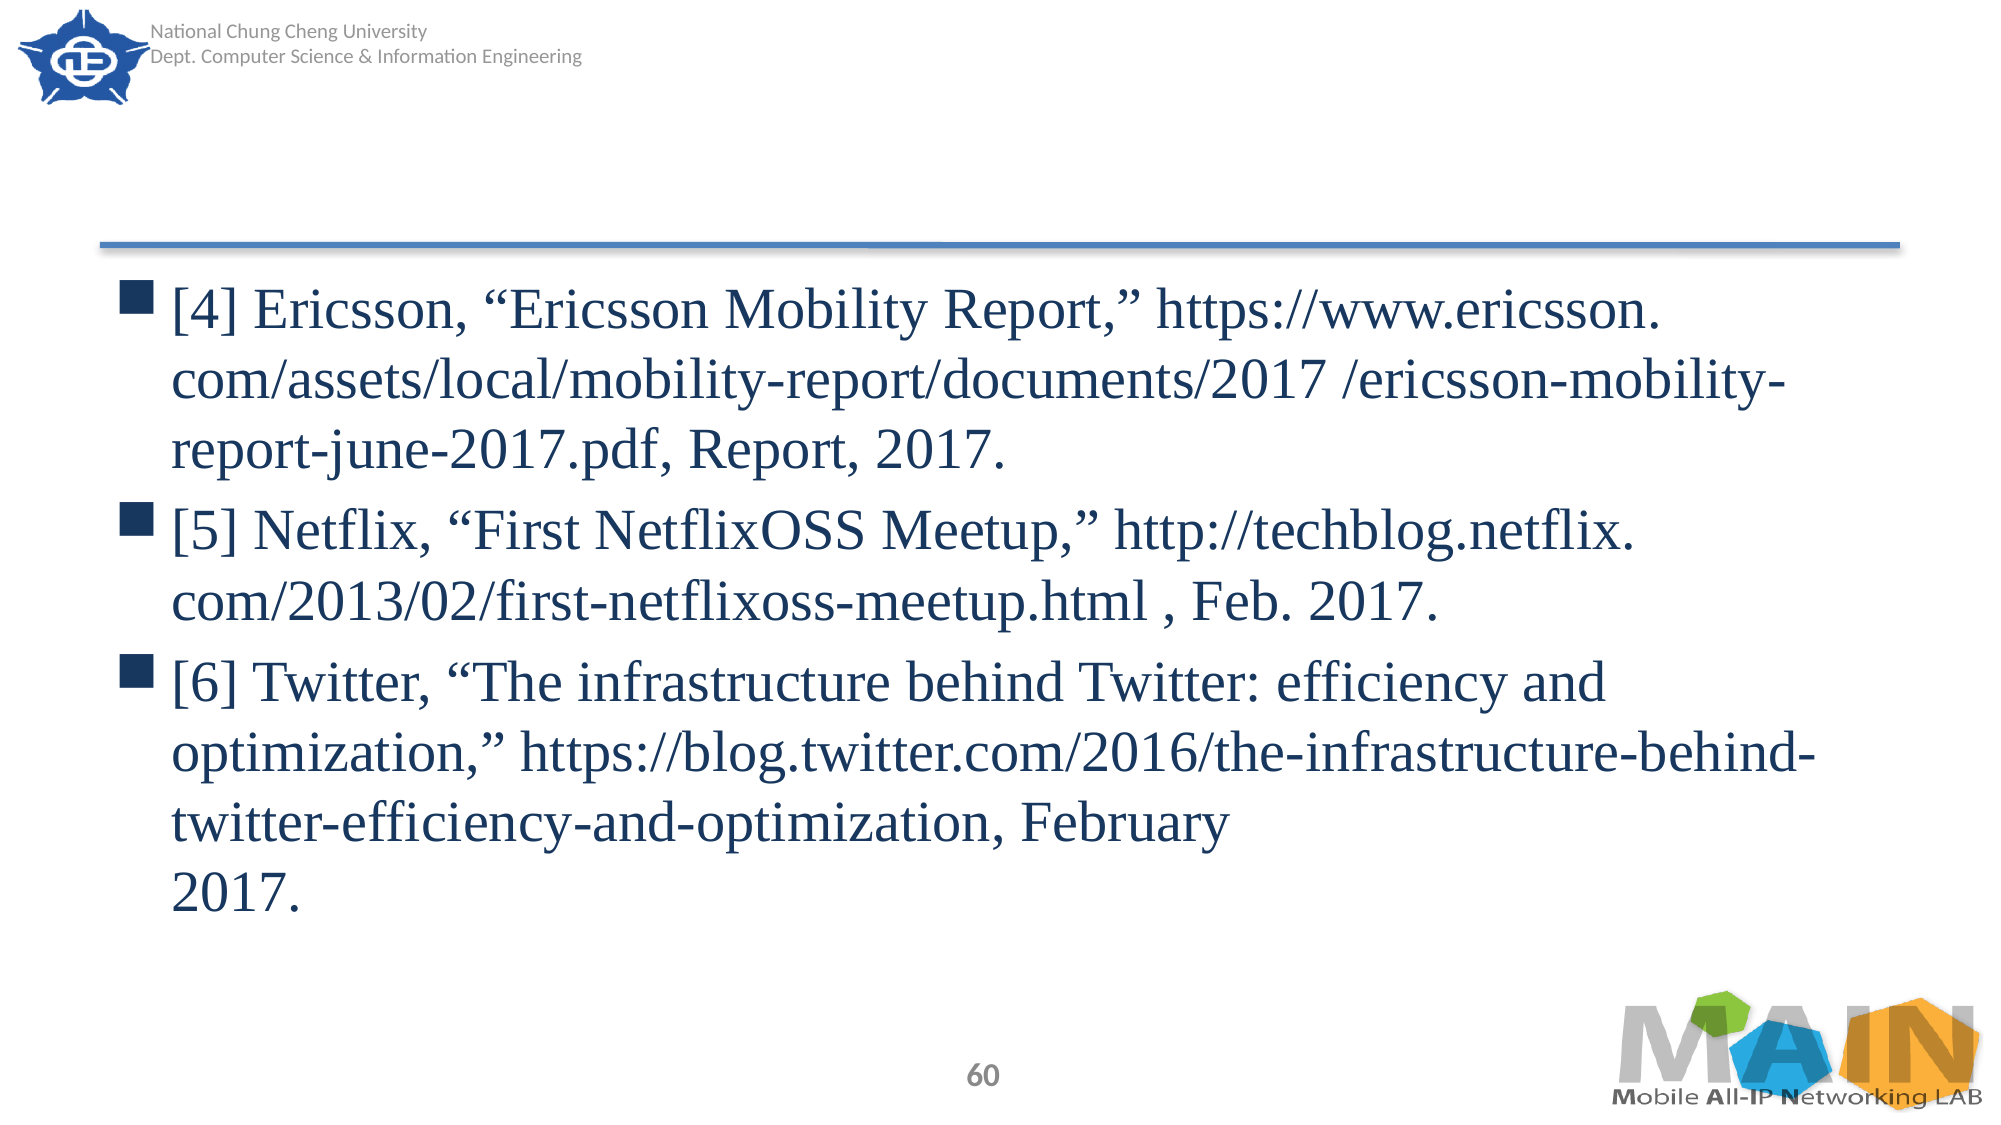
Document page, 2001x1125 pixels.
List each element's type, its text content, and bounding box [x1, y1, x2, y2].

list [4] Ericsson, “Ericsson Mobility Report,” https://www.ericsson. com/assets/local/mobility-report/documents/2017 /ericsson-mobility-report-june-2017.pdf, Report, 2017. [5] Netflix, “First NetflixOSS Meetup,” http://techblog.netflix. com/2013/02/first-netflixoss-meetup.html , Feb. 2017. [6] Twitter, “The infrastructure behind Twitter: efficiency and optimization,” https://blog.twitter.com/2016/the-infrastructure-behind-twitter-efficiency-and-optimization, February 2017. [99, 262, 1901, 1006]
picture [1400, 987, 1984, 1113]
picture [0, 0, 168, 113]
slide_number 60 [750, 1042, 1217, 1103]
